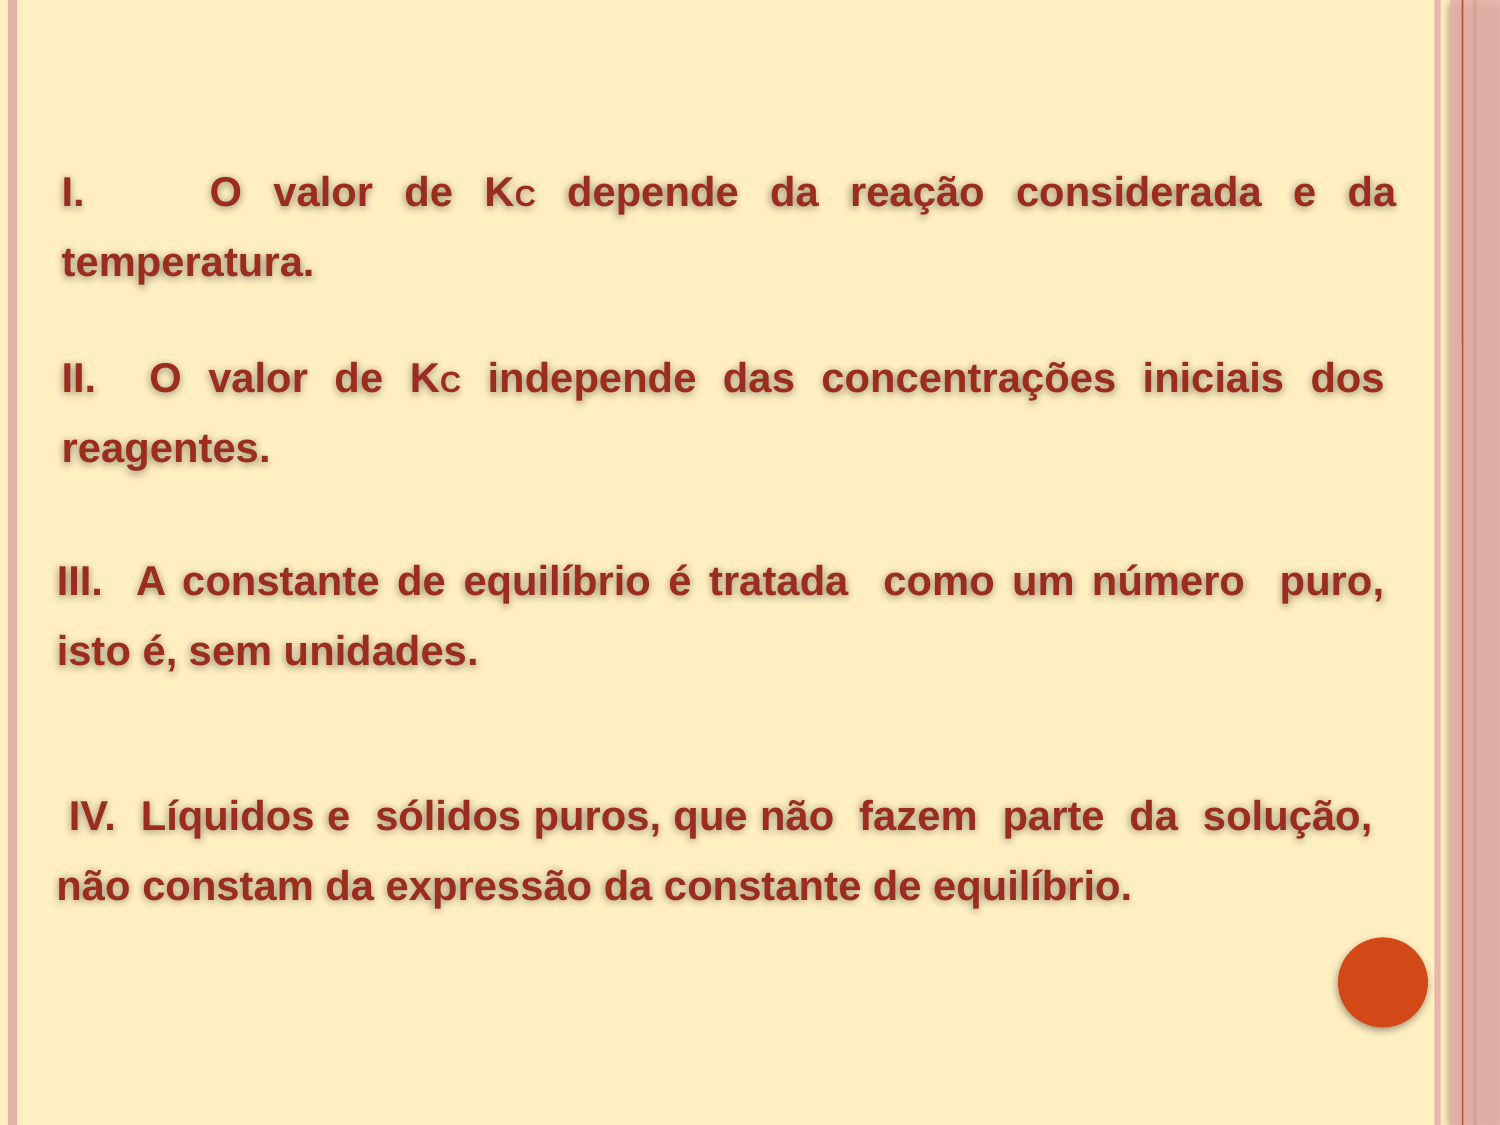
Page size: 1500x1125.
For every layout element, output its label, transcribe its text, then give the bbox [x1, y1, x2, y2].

text_box I. O valor de KC depende da reação considerada e da temperatura. [46, 137, 1412, 292]
text_box III. A constante de equilíbrio é tratada como um número puro, isto é, sem unidades. [42, 526, 1400, 682]
text_box IV. Líquidos e sólidos puros, que não fazem parte da solução, não constam da expressão da constante de equilíbrio. [41, 761, 1388, 916]
text_box II. O valor de KC independe das concentrações iniciais dos reagentes. [46, 323, 1400, 478]
